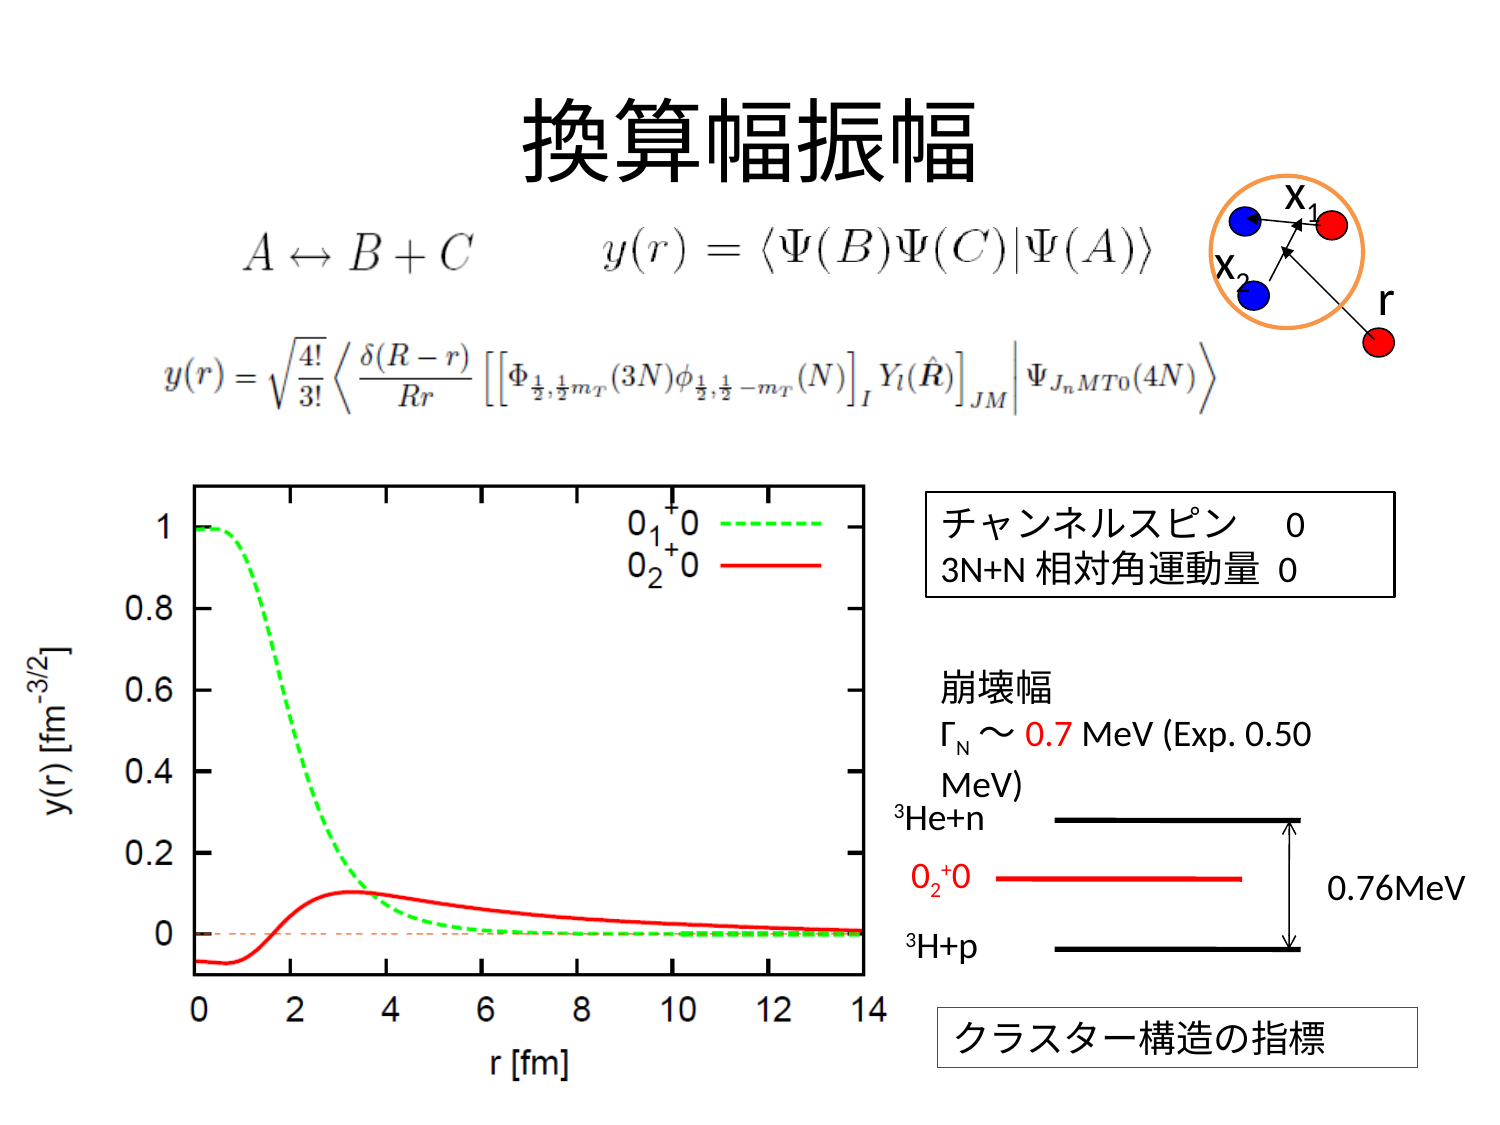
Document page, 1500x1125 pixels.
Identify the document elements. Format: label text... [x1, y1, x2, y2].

picture [23, 468, 894, 1091]
text_box チャンネルスピン 0 3N+N相対角運動量 0 [924, 490, 1397, 599]
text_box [878, 784, 1500, 975]
picture [234, 222, 481, 285]
text_box 崩壊幅 ΓN～0.7 MeV (Exp. 0.50 MeV) [925, 656, 1418, 783]
picture [152, 327, 1220, 427]
title 換算幅振幅 [75, 45, 1425, 233]
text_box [1195, 152, 1411, 358]
text_box クラスター構造の指標 [937, 1007, 1418, 1068]
picture [585, 210, 1161, 288]
